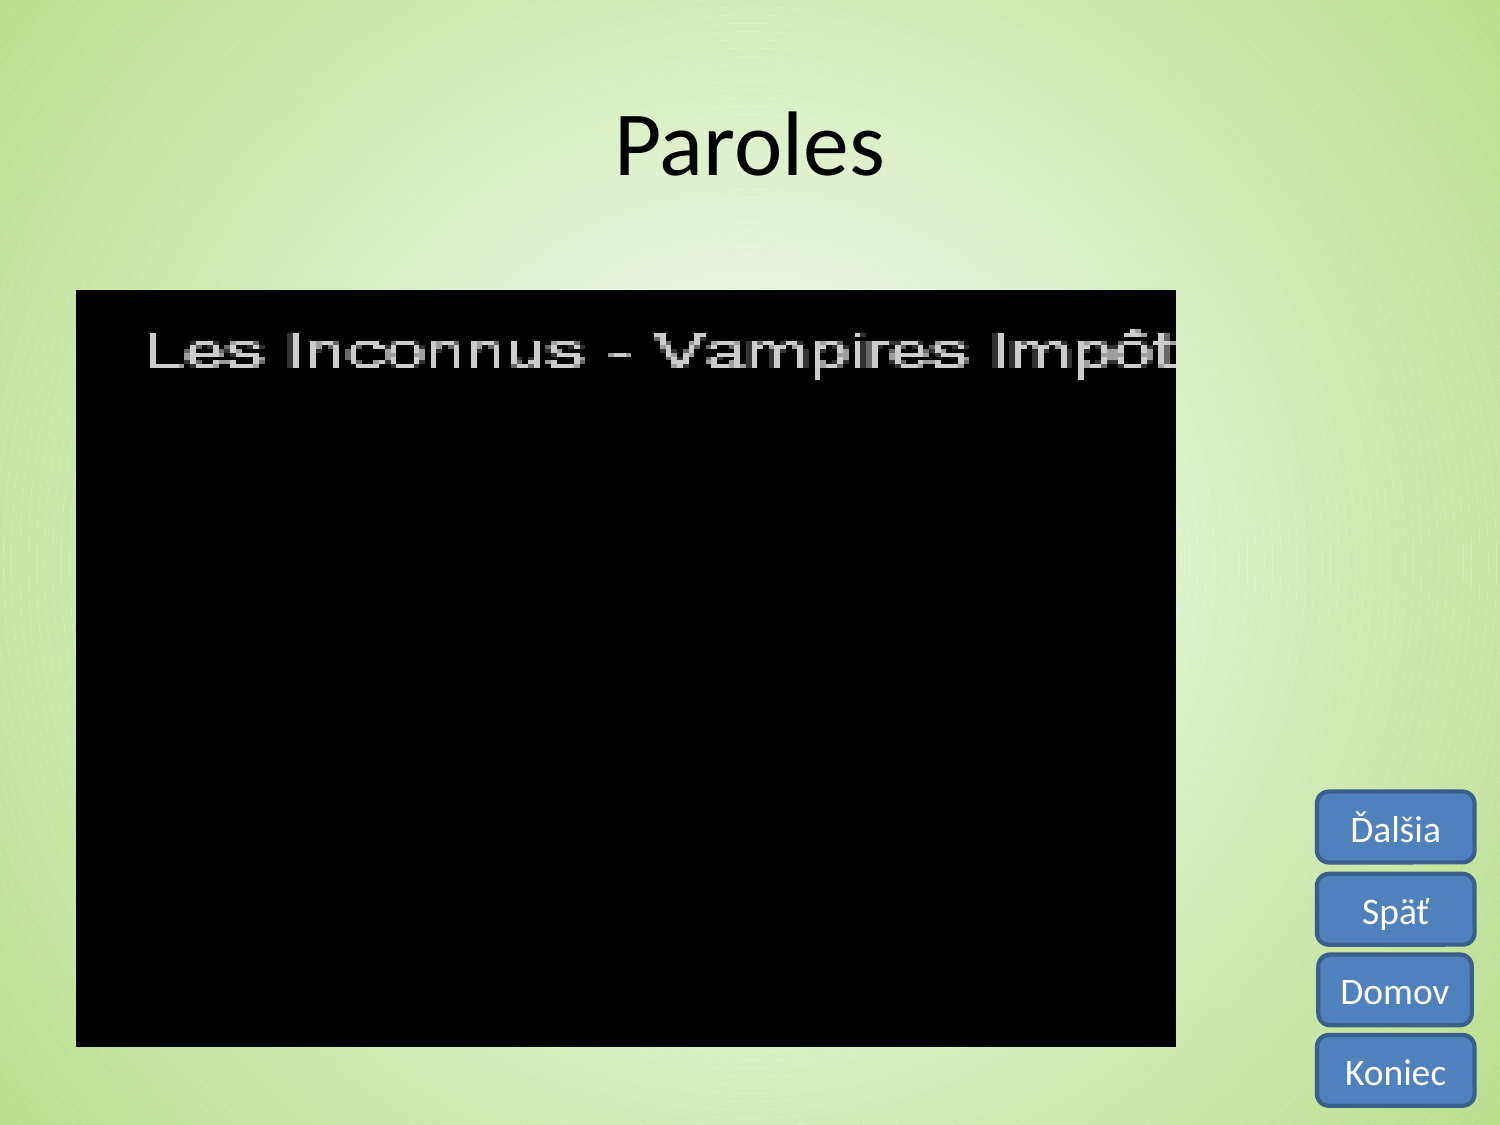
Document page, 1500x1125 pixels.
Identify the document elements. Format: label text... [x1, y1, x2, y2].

title Paroles [75, 45, 1425, 233]
picture [76, 290, 1176, 1047]
